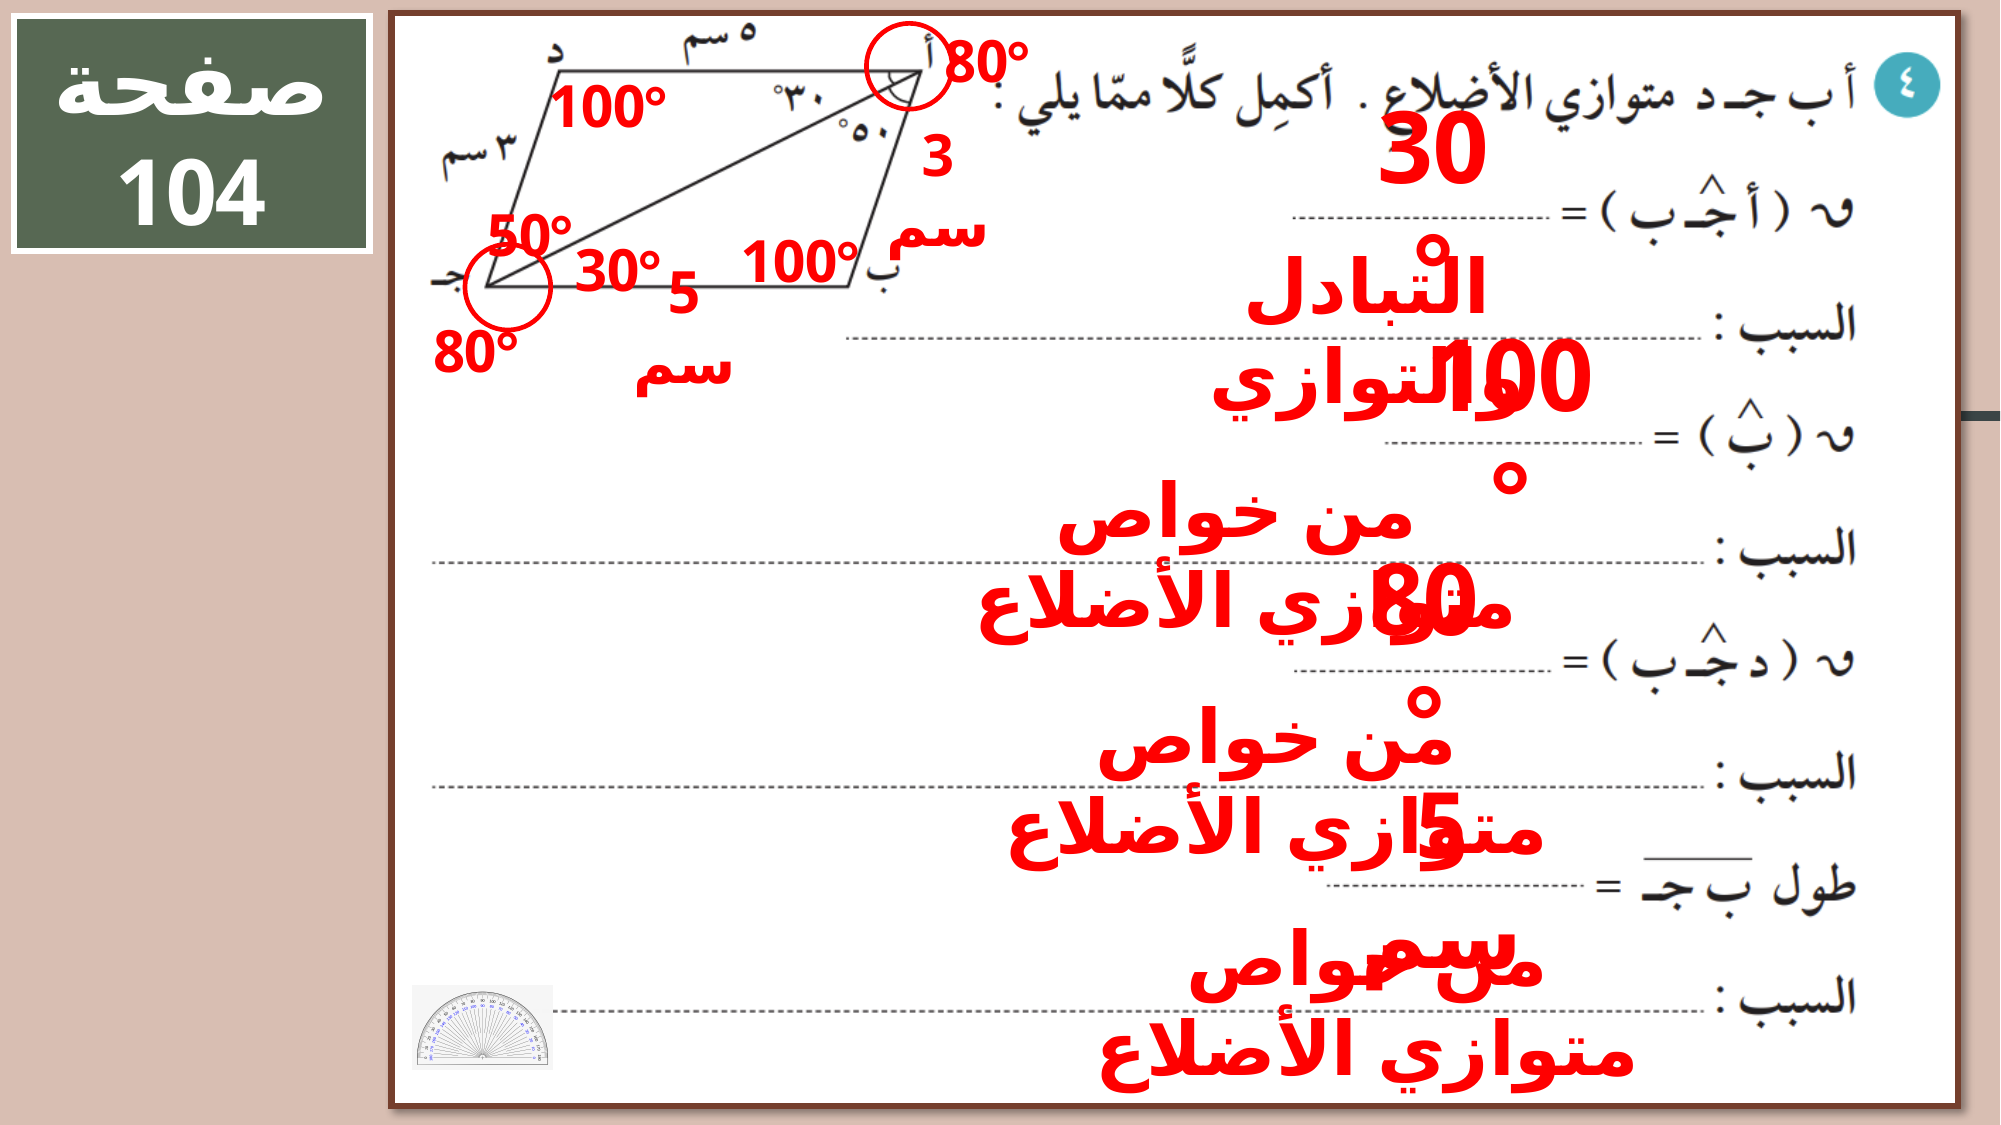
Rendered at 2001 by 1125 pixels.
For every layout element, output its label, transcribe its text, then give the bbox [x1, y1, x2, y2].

text_box صفحة 104 [12, 15, 371, 252]
picture [394, 16, 1956, 1104]
